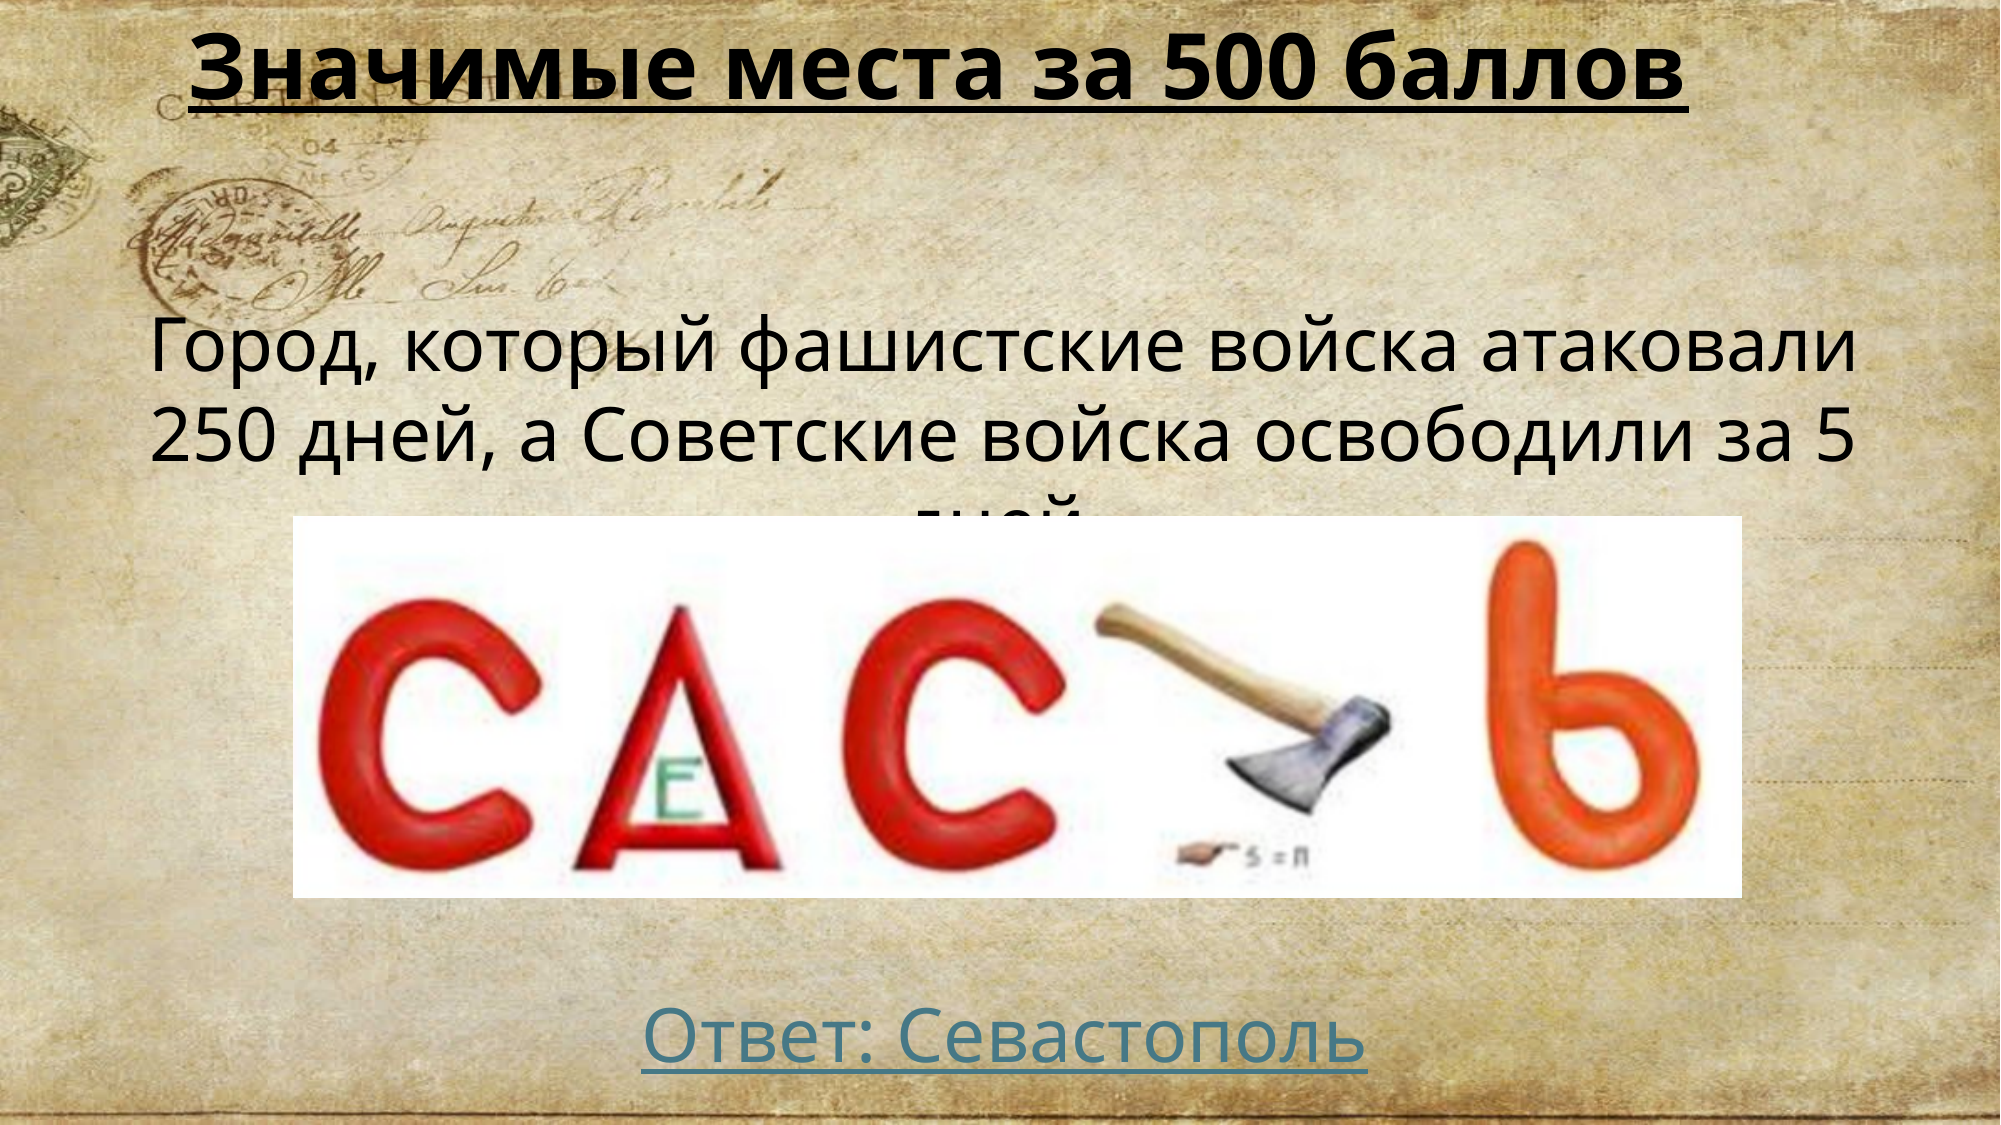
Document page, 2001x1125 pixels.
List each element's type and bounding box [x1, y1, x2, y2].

list [0, 0, 2000, 1125]
picture [293, 515, 1743, 899]
